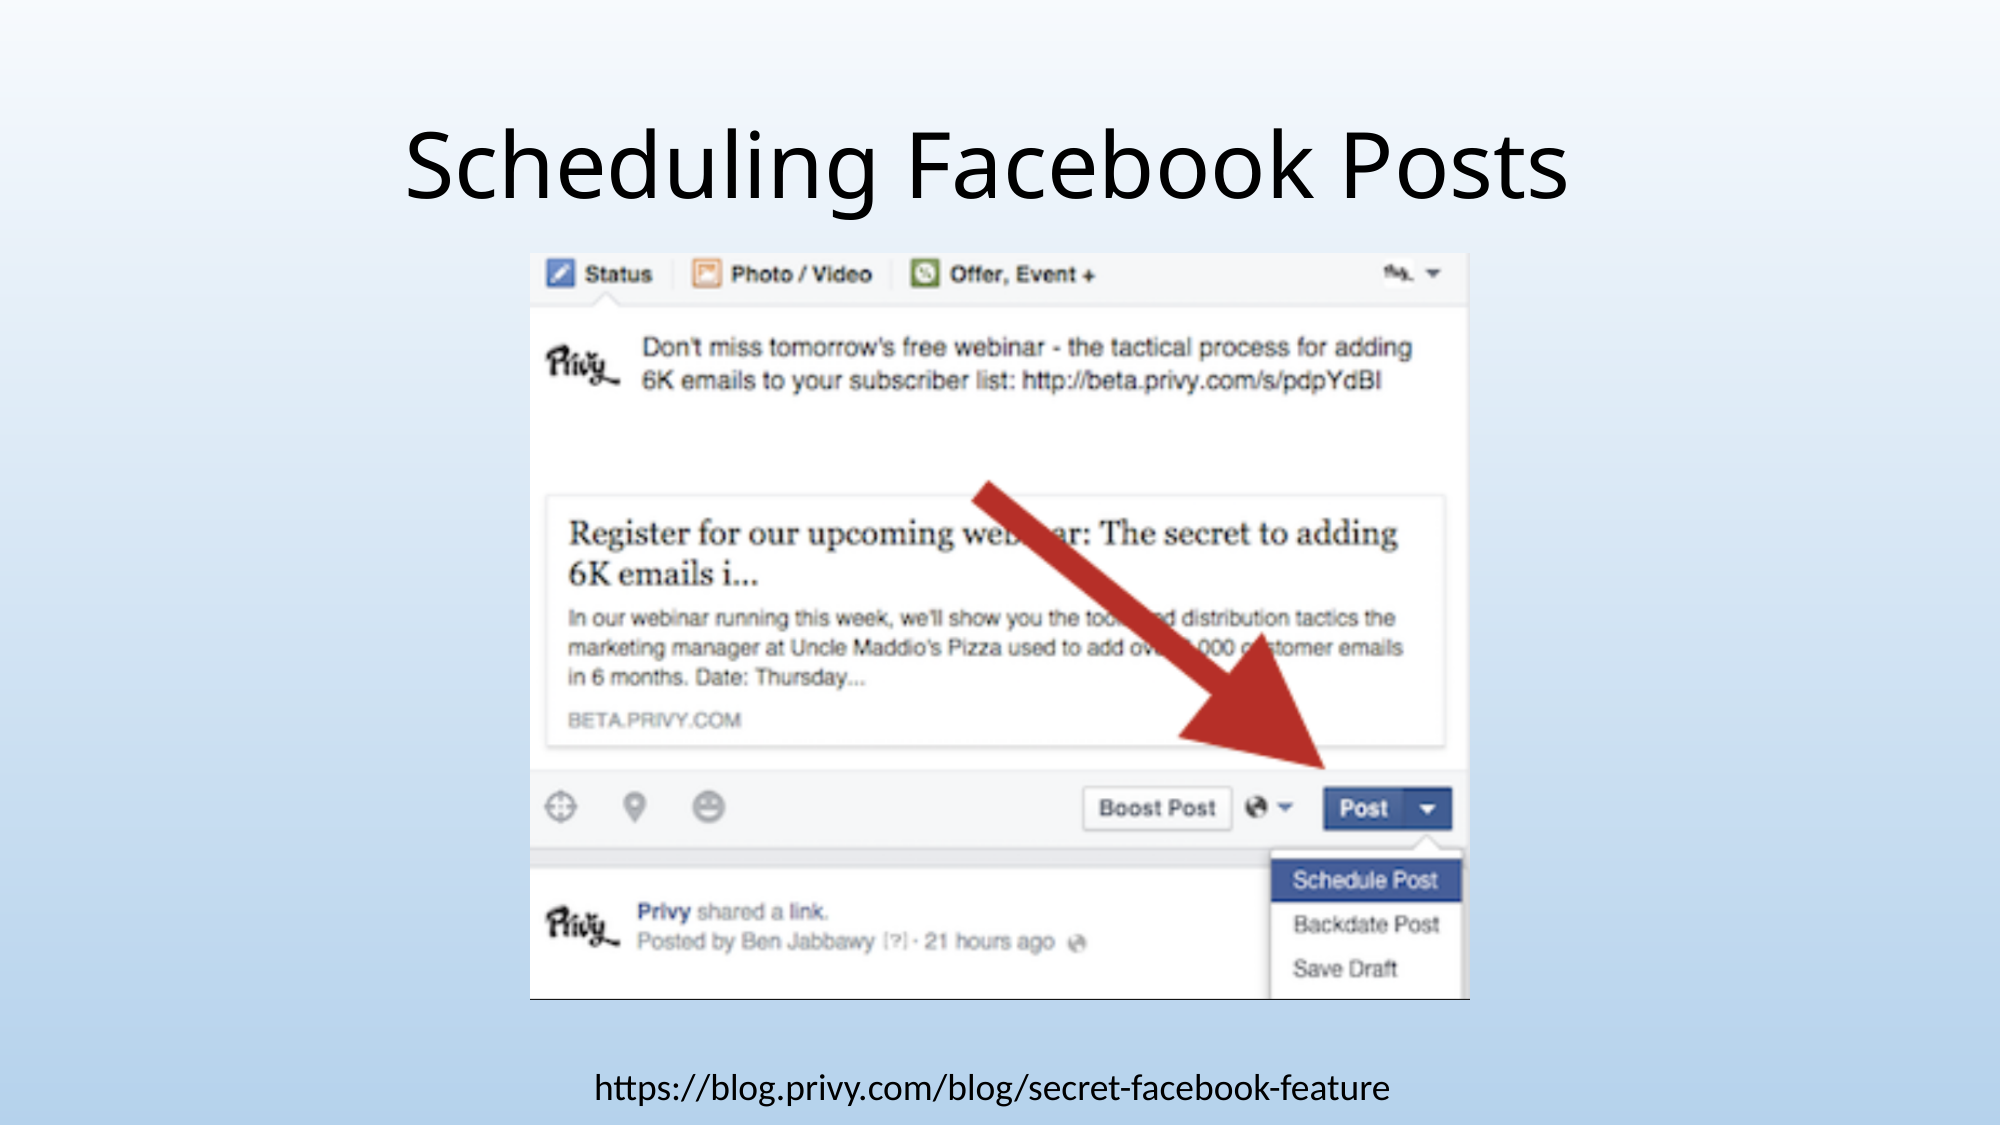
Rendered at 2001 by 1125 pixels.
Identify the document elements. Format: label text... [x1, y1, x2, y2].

picture [530, 253, 1470, 1000]
text_box https://blog.privy.com/blog/secret-facebook-feature [579, 1055, 1421, 1115]
list SCREENSHOTS [900, 750, 1863, 1014]
title Scheduling Facebook Posts [137, 59, 1863, 278]
